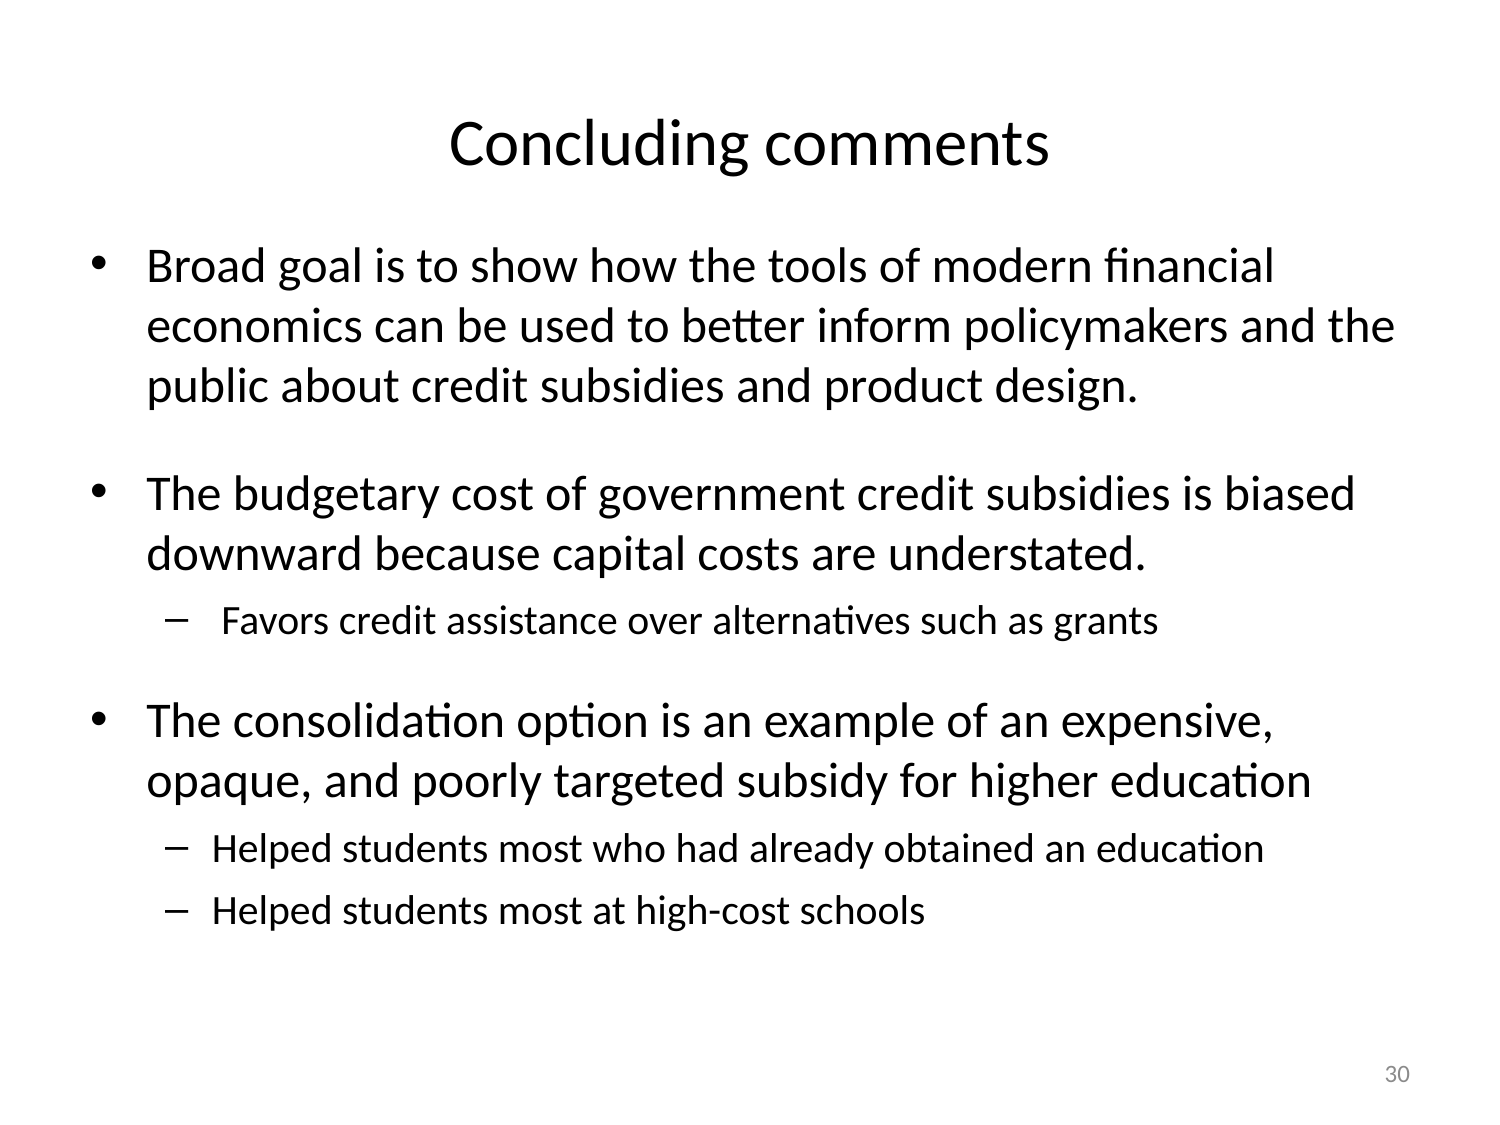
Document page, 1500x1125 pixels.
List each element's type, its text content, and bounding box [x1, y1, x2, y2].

title Concluding comments [75, 45, 1425, 224]
slide_number 30 [1074, 1042, 1425, 1103]
list Broad goal is to show how the tools of modern financial economics can be used to better inform policymakers and the public about credit subsidies and product design. The budgetary cost of government credit subsidies is biased downward because capital costs are understated. Favors credit assistance over alternatives such as grants The consolidation option is an example of an expensive, opaque, and poorly targeted subsidy for higher education Helped students most who had already obtained an education Helped students most at high-cost schools [75, 224, 1425, 1005]
